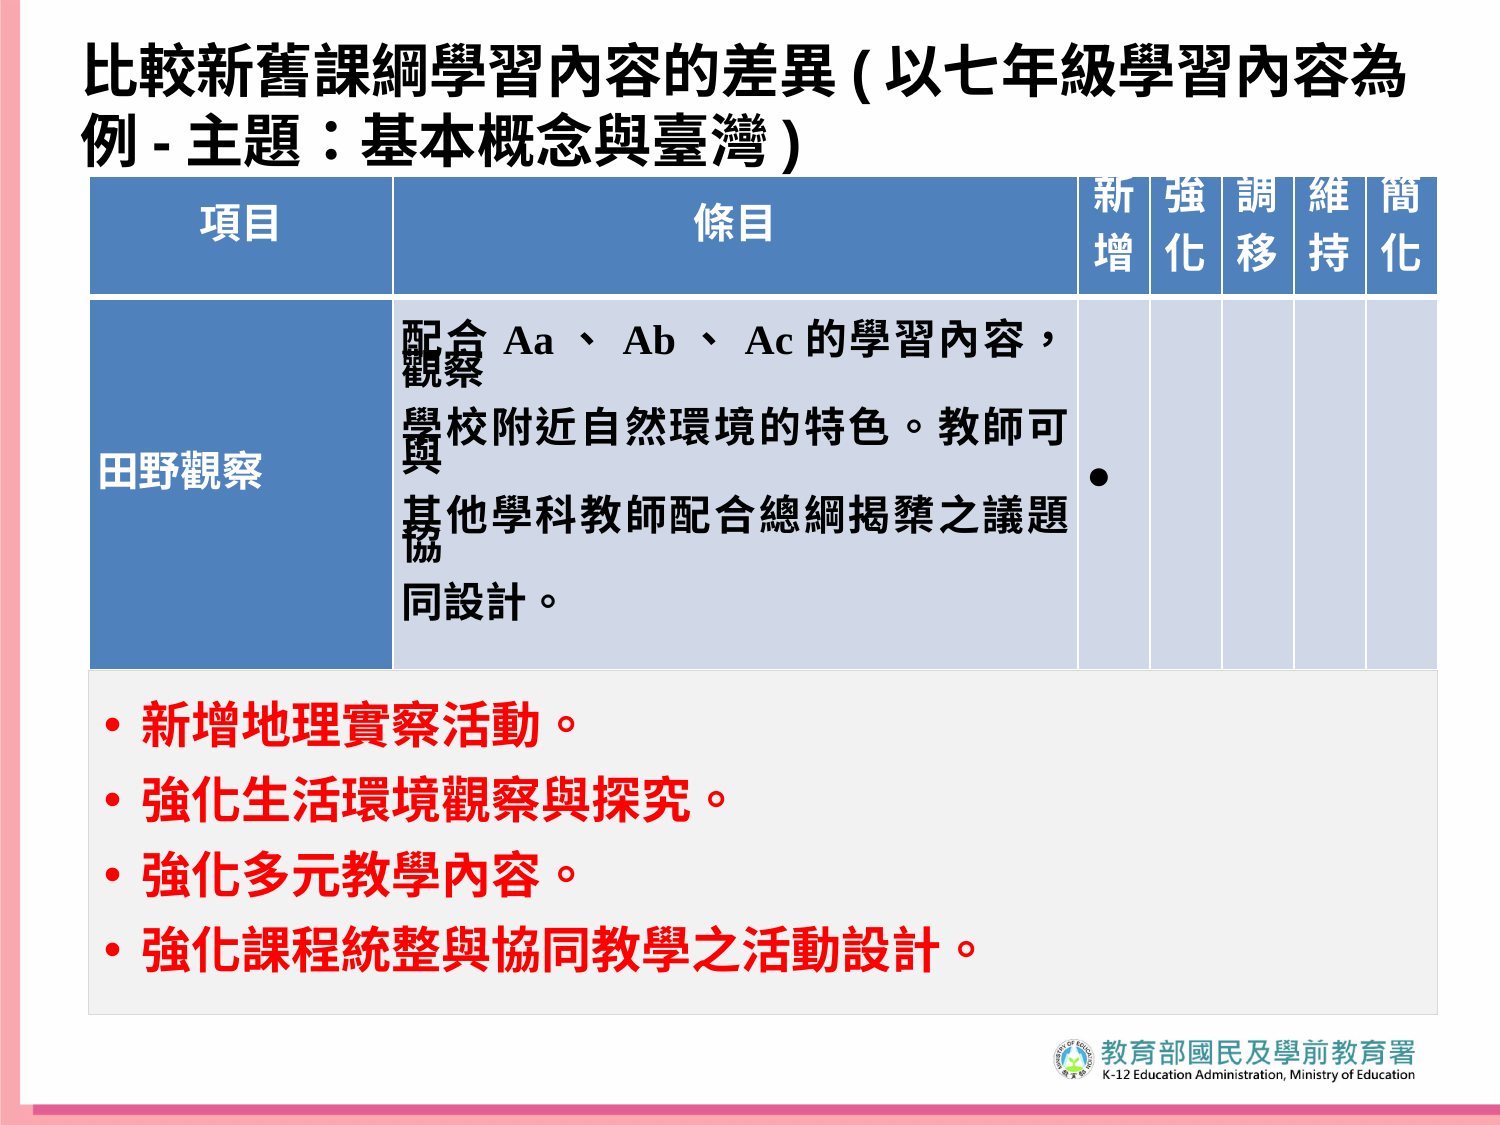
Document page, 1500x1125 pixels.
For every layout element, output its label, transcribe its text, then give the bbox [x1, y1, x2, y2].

table_header 強 化 [1151, 177, 1221, 294]
table_cell [1223, 300, 1293, 669]
picture [0, 0, 1500, 1125]
table_cell 田野觀察 [90, 300, 392, 669]
text_box 比較新舊課綱學習內容的差異(以七年級學習內容為例-主題：基本概念與臺灣) [65, 26, 1438, 322]
table_header 條目 [394, 177, 1077, 294]
table_cell [1367, 300, 1437, 669]
table_header 維 持 [1295, 177, 1365, 294]
table_cell [1151, 300, 1221, 669]
table_header 簡 化 [1367, 177, 1437, 294]
table_header 項目 [90, 177, 392, 294]
table_header 調 移 [1223, 177, 1293, 294]
table_cell 配合Aa、Ab、Ac的學習內容，觀察 學校附近自然環境的特色。教師可與 其他學科教師配合總綱揭櫫之議題協 同設計。 [394, 300, 1077, 669]
text_box 新增地理實察活動。 強化生活環境觀察與探究。 強化多元教學內容。 強化課程統整與協同教學之活動設計。 [88, 670, 1438, 1015]
table_header 新 增 [1079, 177, 1149, 294]
table_cell ● [1079, 300, 1149, 669]
table_cell [1295, 300, 1365, 669]
